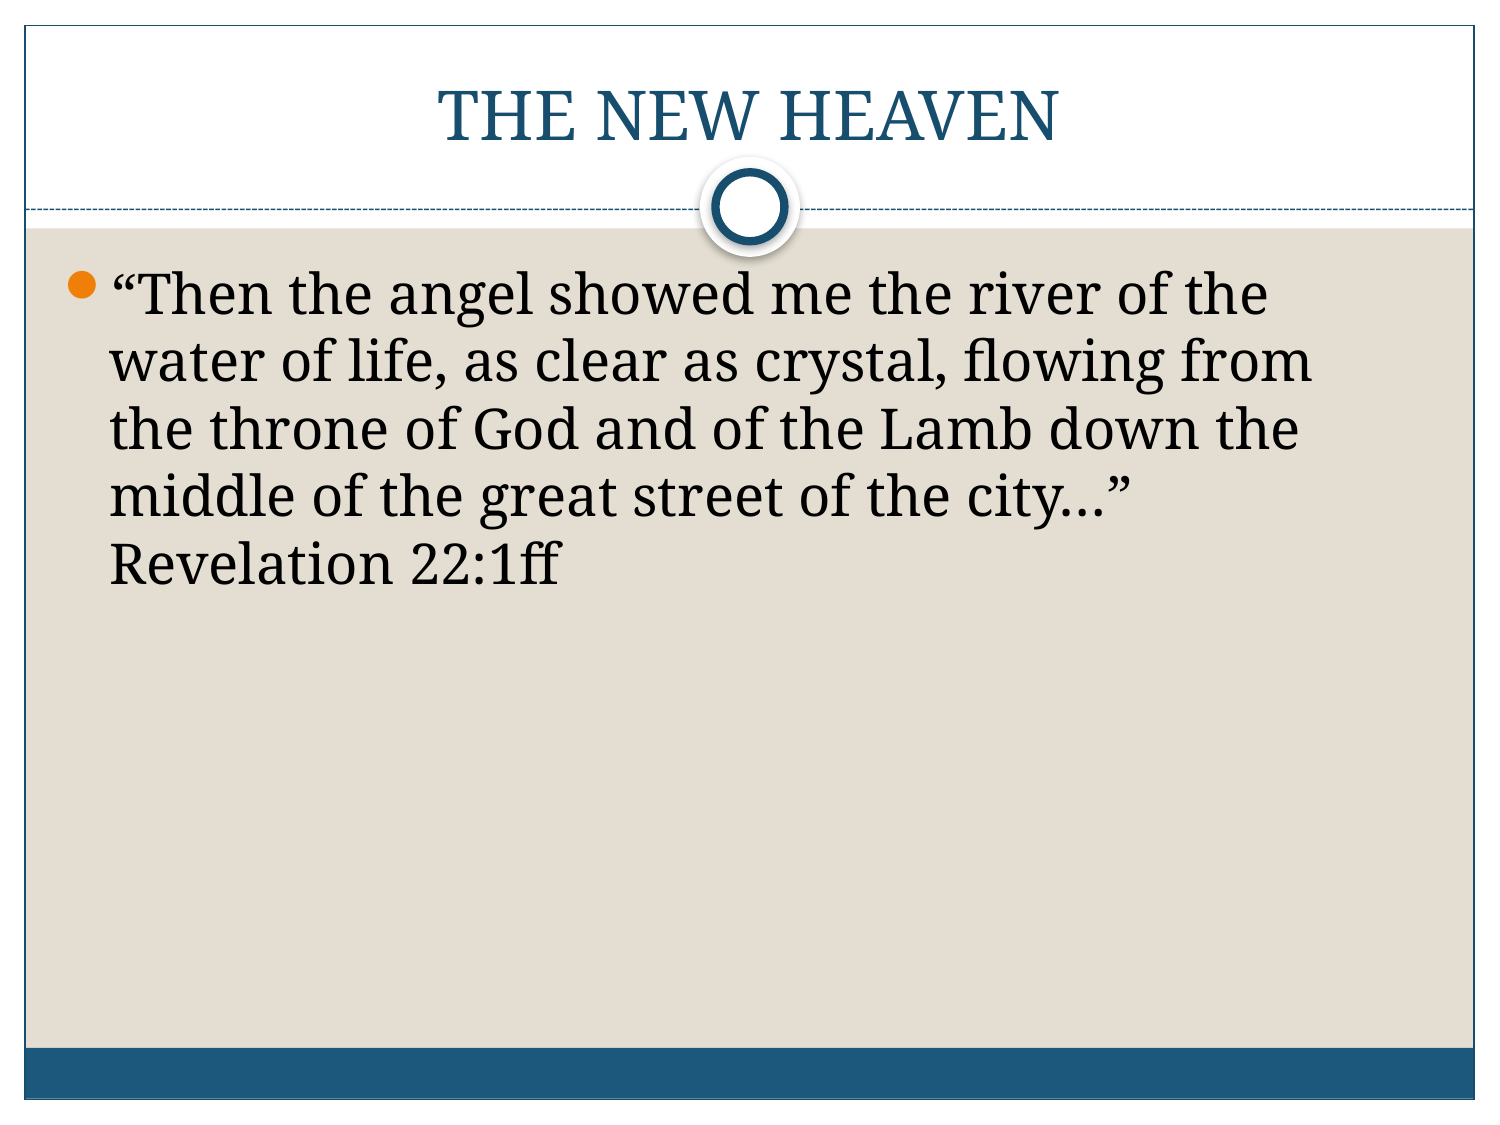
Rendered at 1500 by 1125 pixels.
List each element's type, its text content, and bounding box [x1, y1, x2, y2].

list “Then the angel showed me the river of the water of life, as clear as crystal, flowing from the throne of God and of the Lamb down the middle of the great street of the city…” Revelation 22:1ff [49, 250, 1445, 1001]
title THE NEW HEAVEN [49, 37, 1450, 162]
